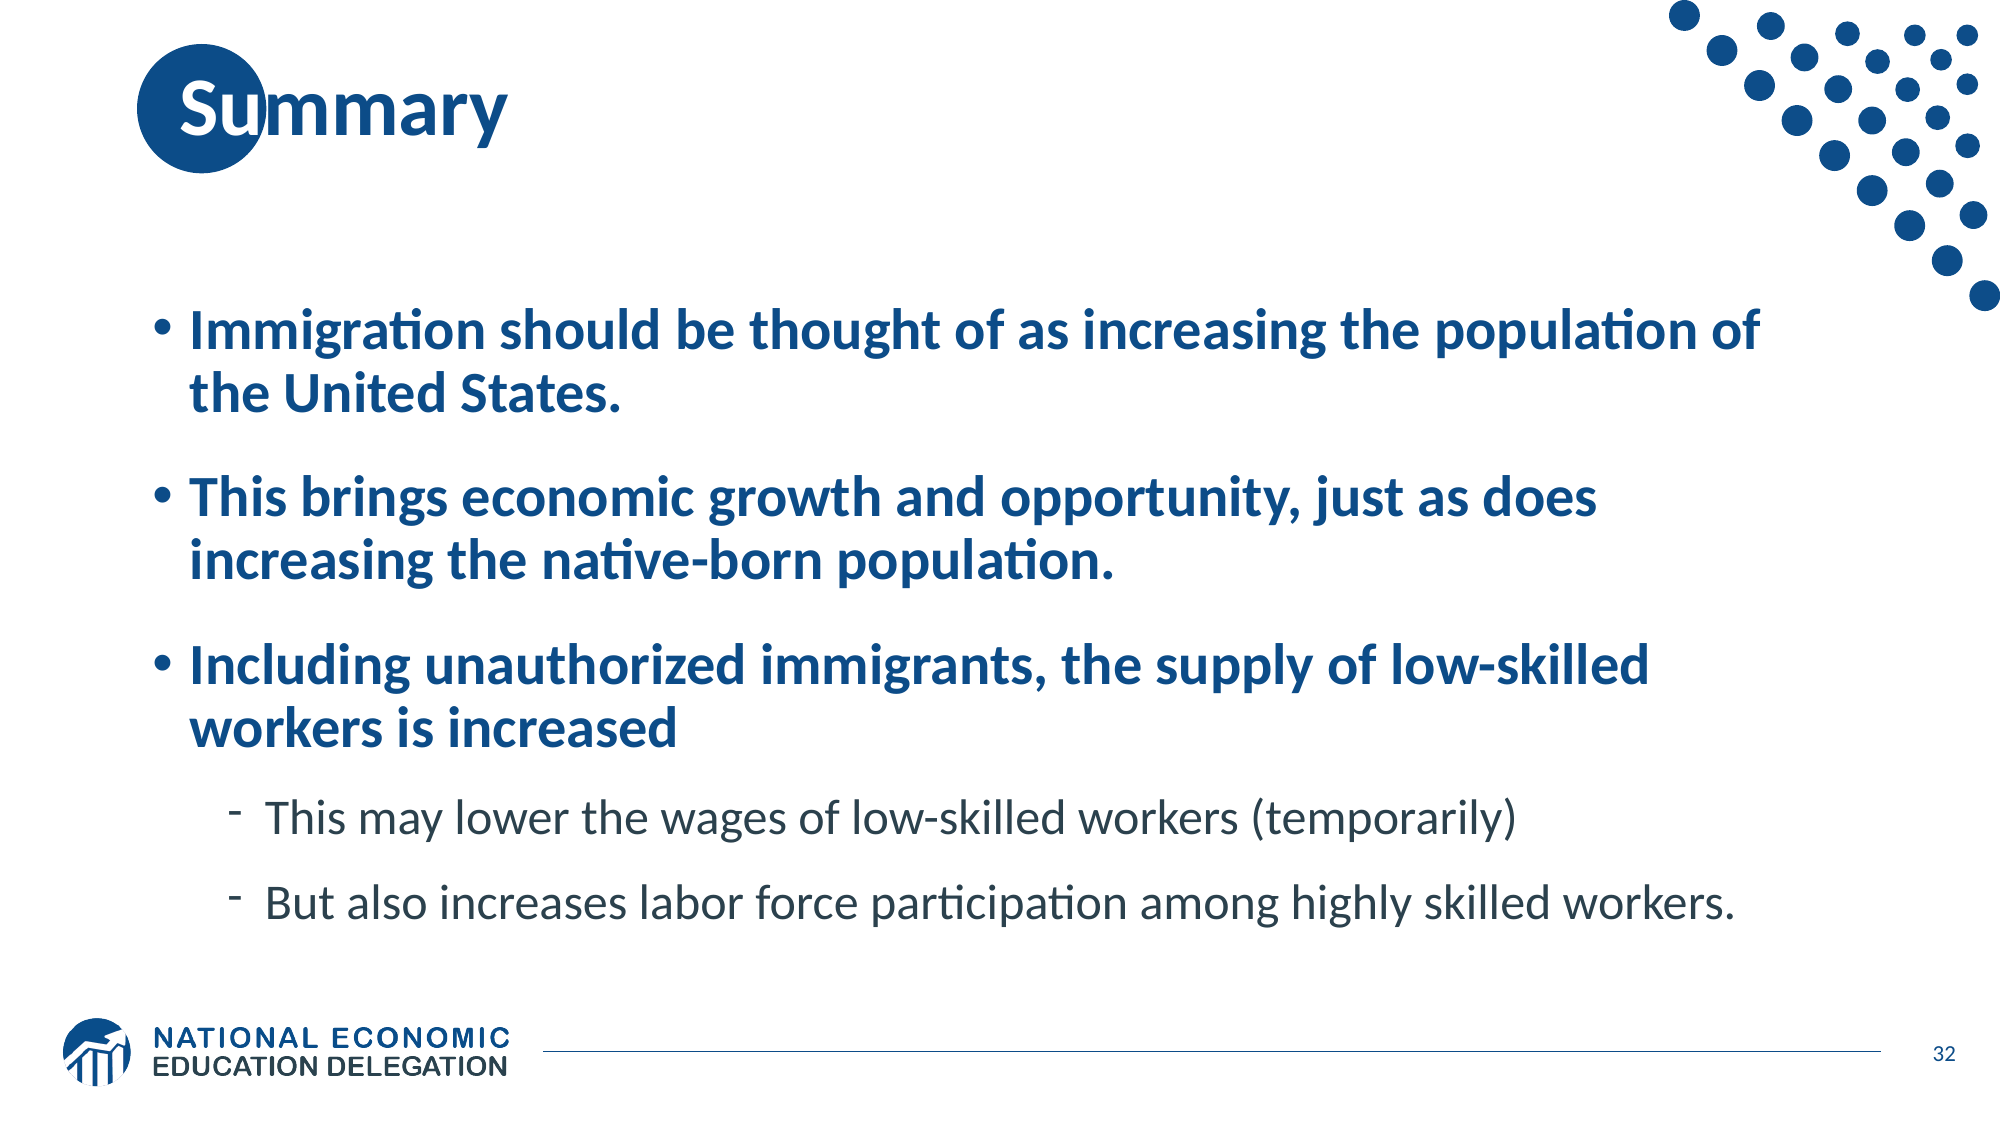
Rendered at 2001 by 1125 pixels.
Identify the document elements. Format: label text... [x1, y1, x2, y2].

list Immigration should be thought of as increasing the population of the United States. This brings economic growth and opportunity, just as does increasing the native-born population. Including unauthorized immigrants, the supply of low-skilled workers is increased This may lower the wages of low-skilled workers (temporarily) But also increases labor force participation among highly skilled workers. [137, 257, 1863, 972]
slide_number 32 [1521, 1022, 1972, 1082]
picture [55, 1013, 520, 1091]
title Summary [145, 0, 1871, 218]
